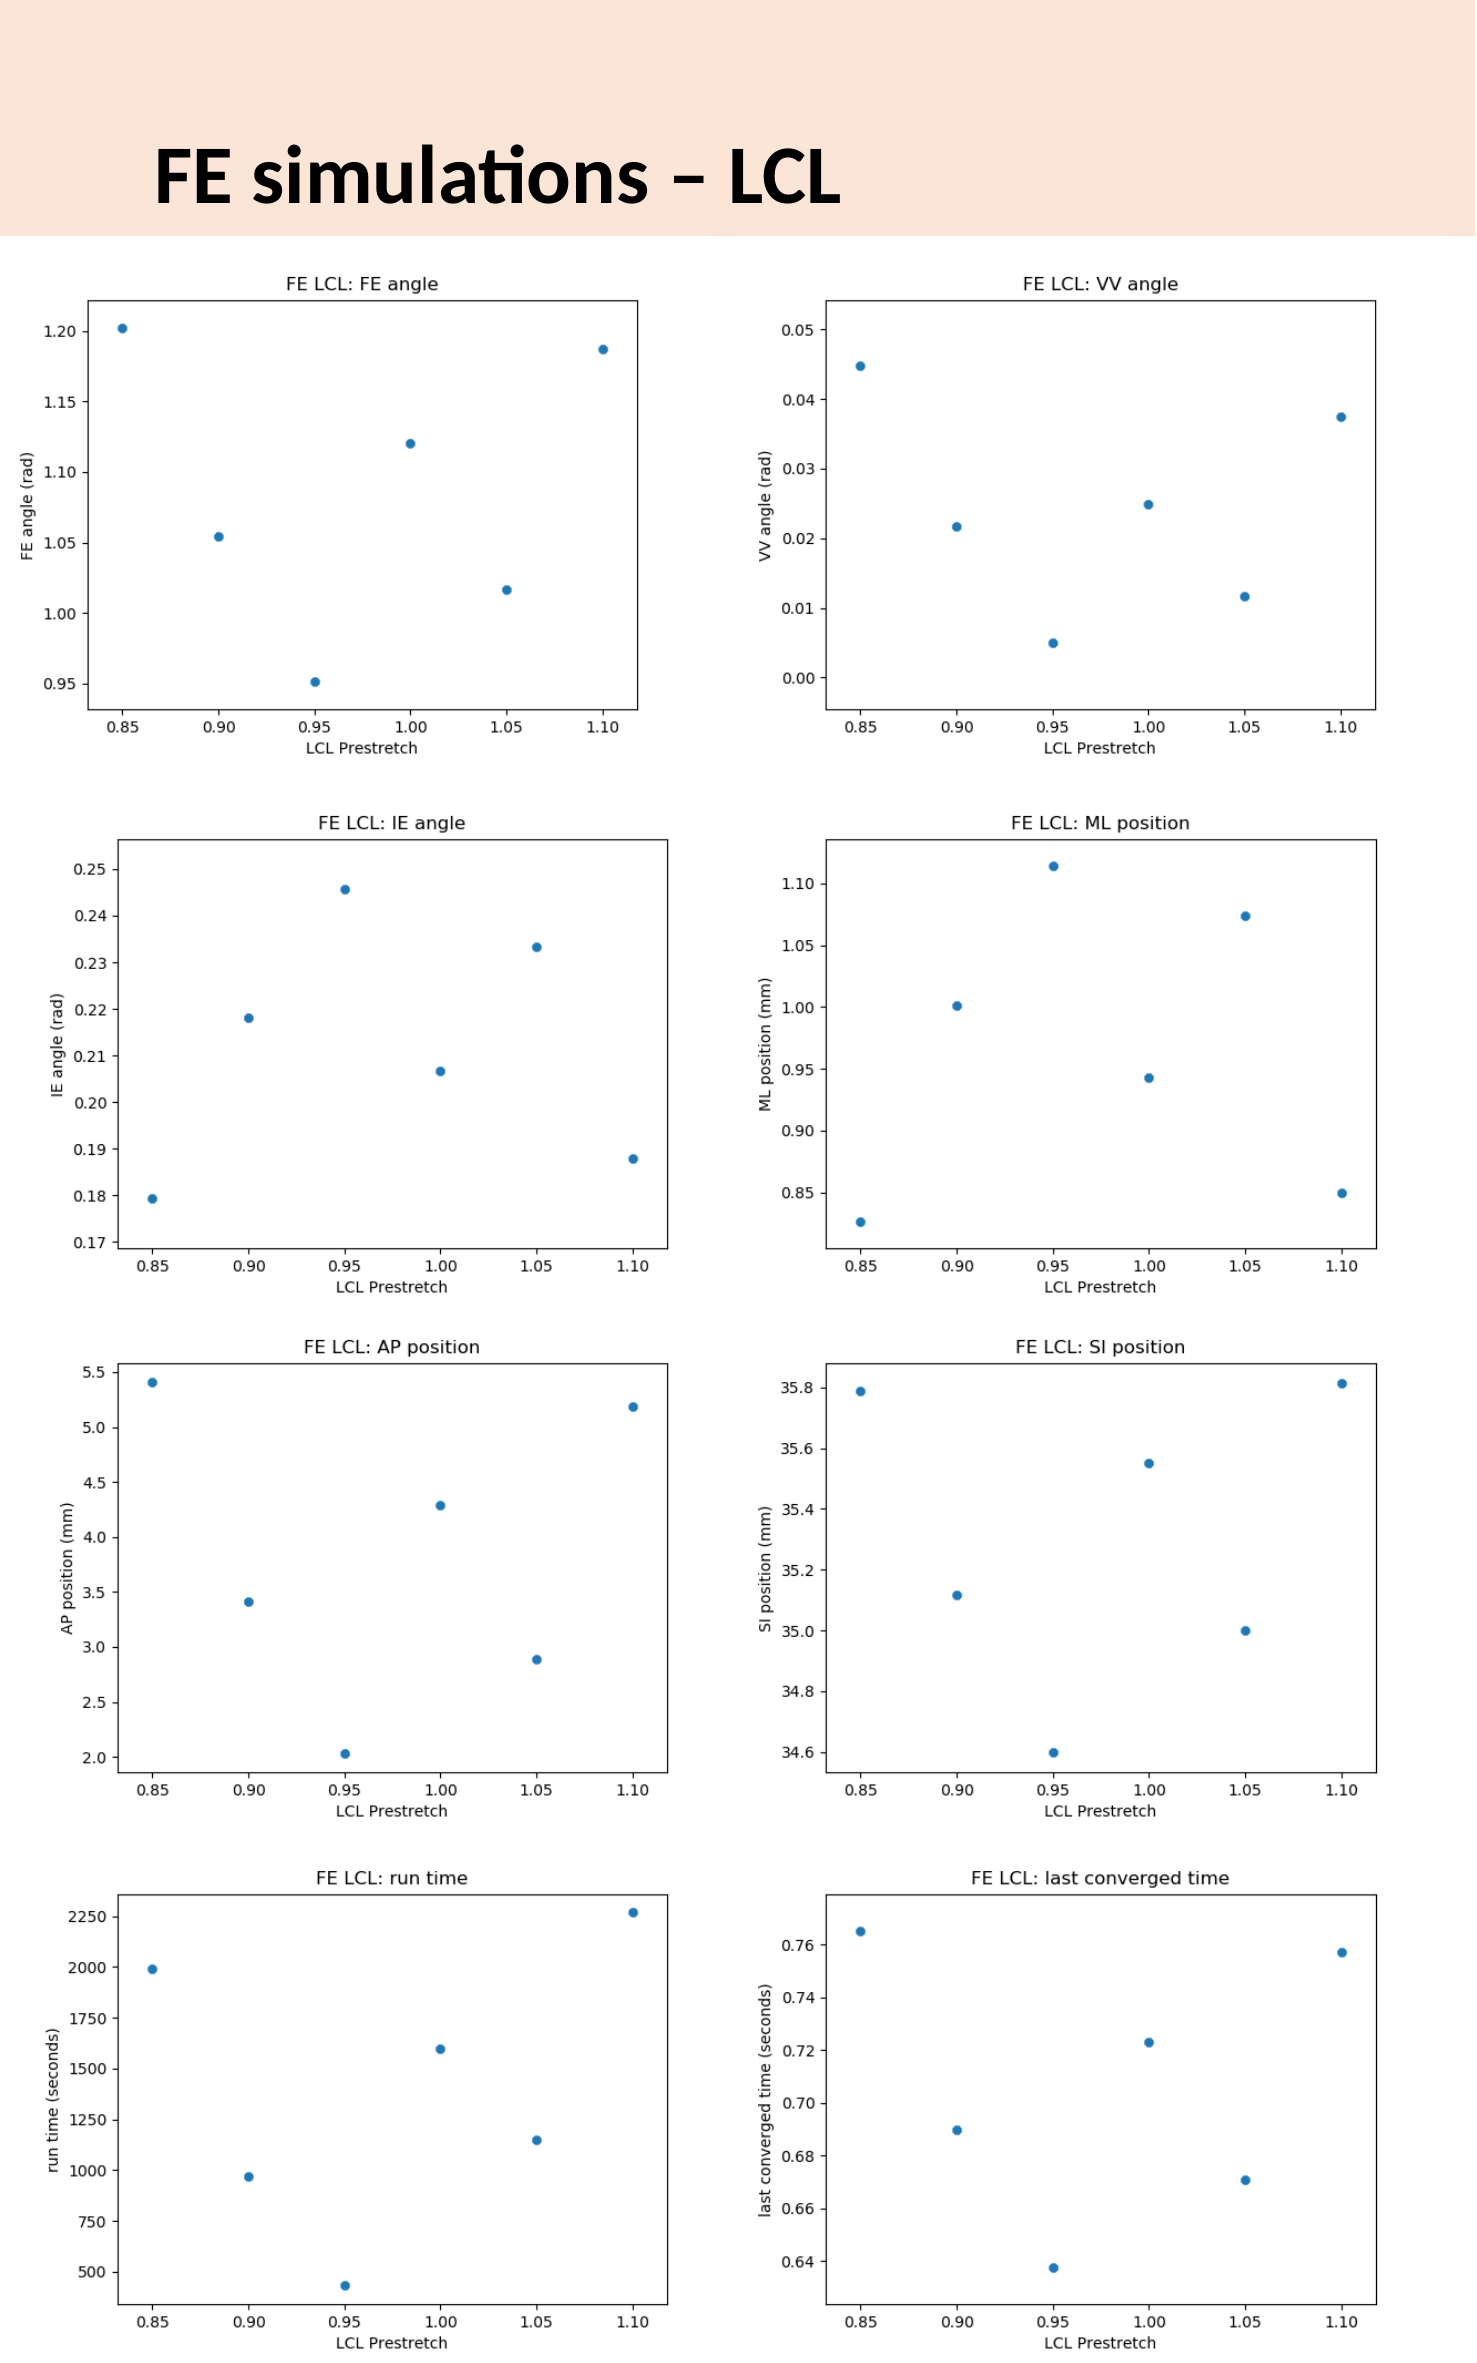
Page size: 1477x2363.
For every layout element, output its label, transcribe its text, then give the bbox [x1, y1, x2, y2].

picture [737, 236, 1446, 768]
picture [0, 236, 708, 768]
text_box FE simulations – LCL [139, 112, 858, 228]
text_box [0, 0, 1476, 237]
picture [28, 775, 1447, 2363]
